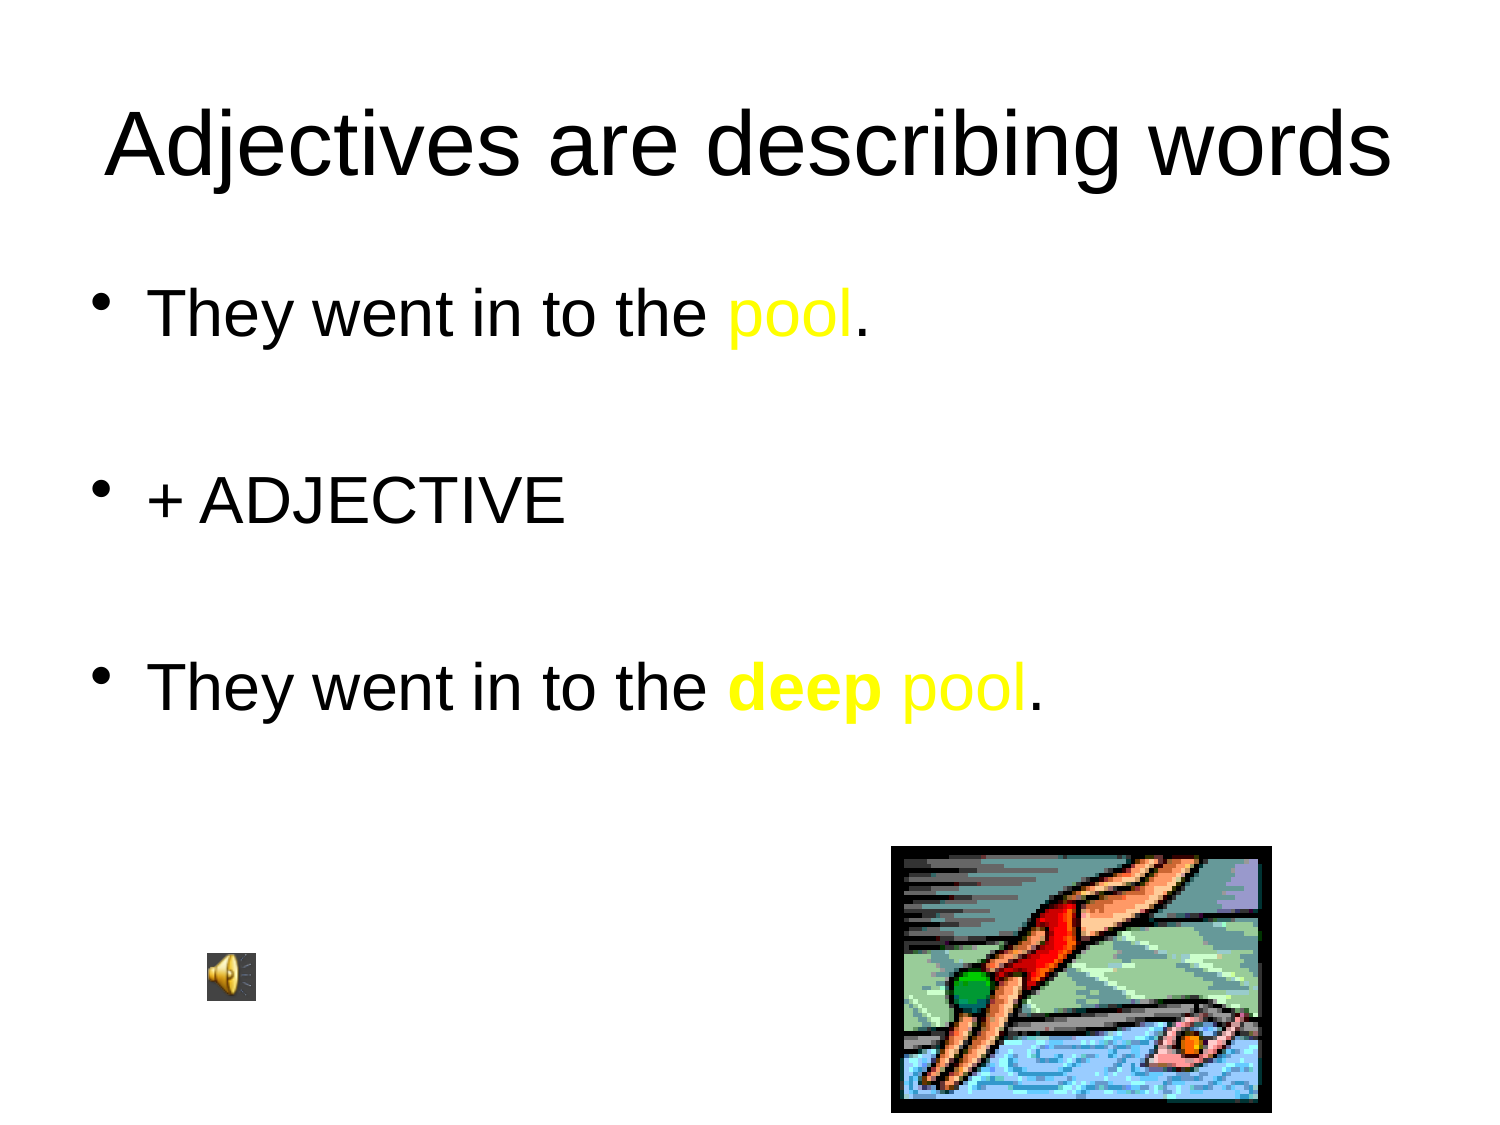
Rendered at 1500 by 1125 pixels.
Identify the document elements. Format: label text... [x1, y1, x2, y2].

title Adjectives are describing words [75, 45, 1425, 233]
picture [891, 845, 1272, 1113]
picture [206, 952, 257, 1003]
list They went in to the pool. + ADJECTIVE They went in to the deep pool. [75, 262, 1425, 1005]
